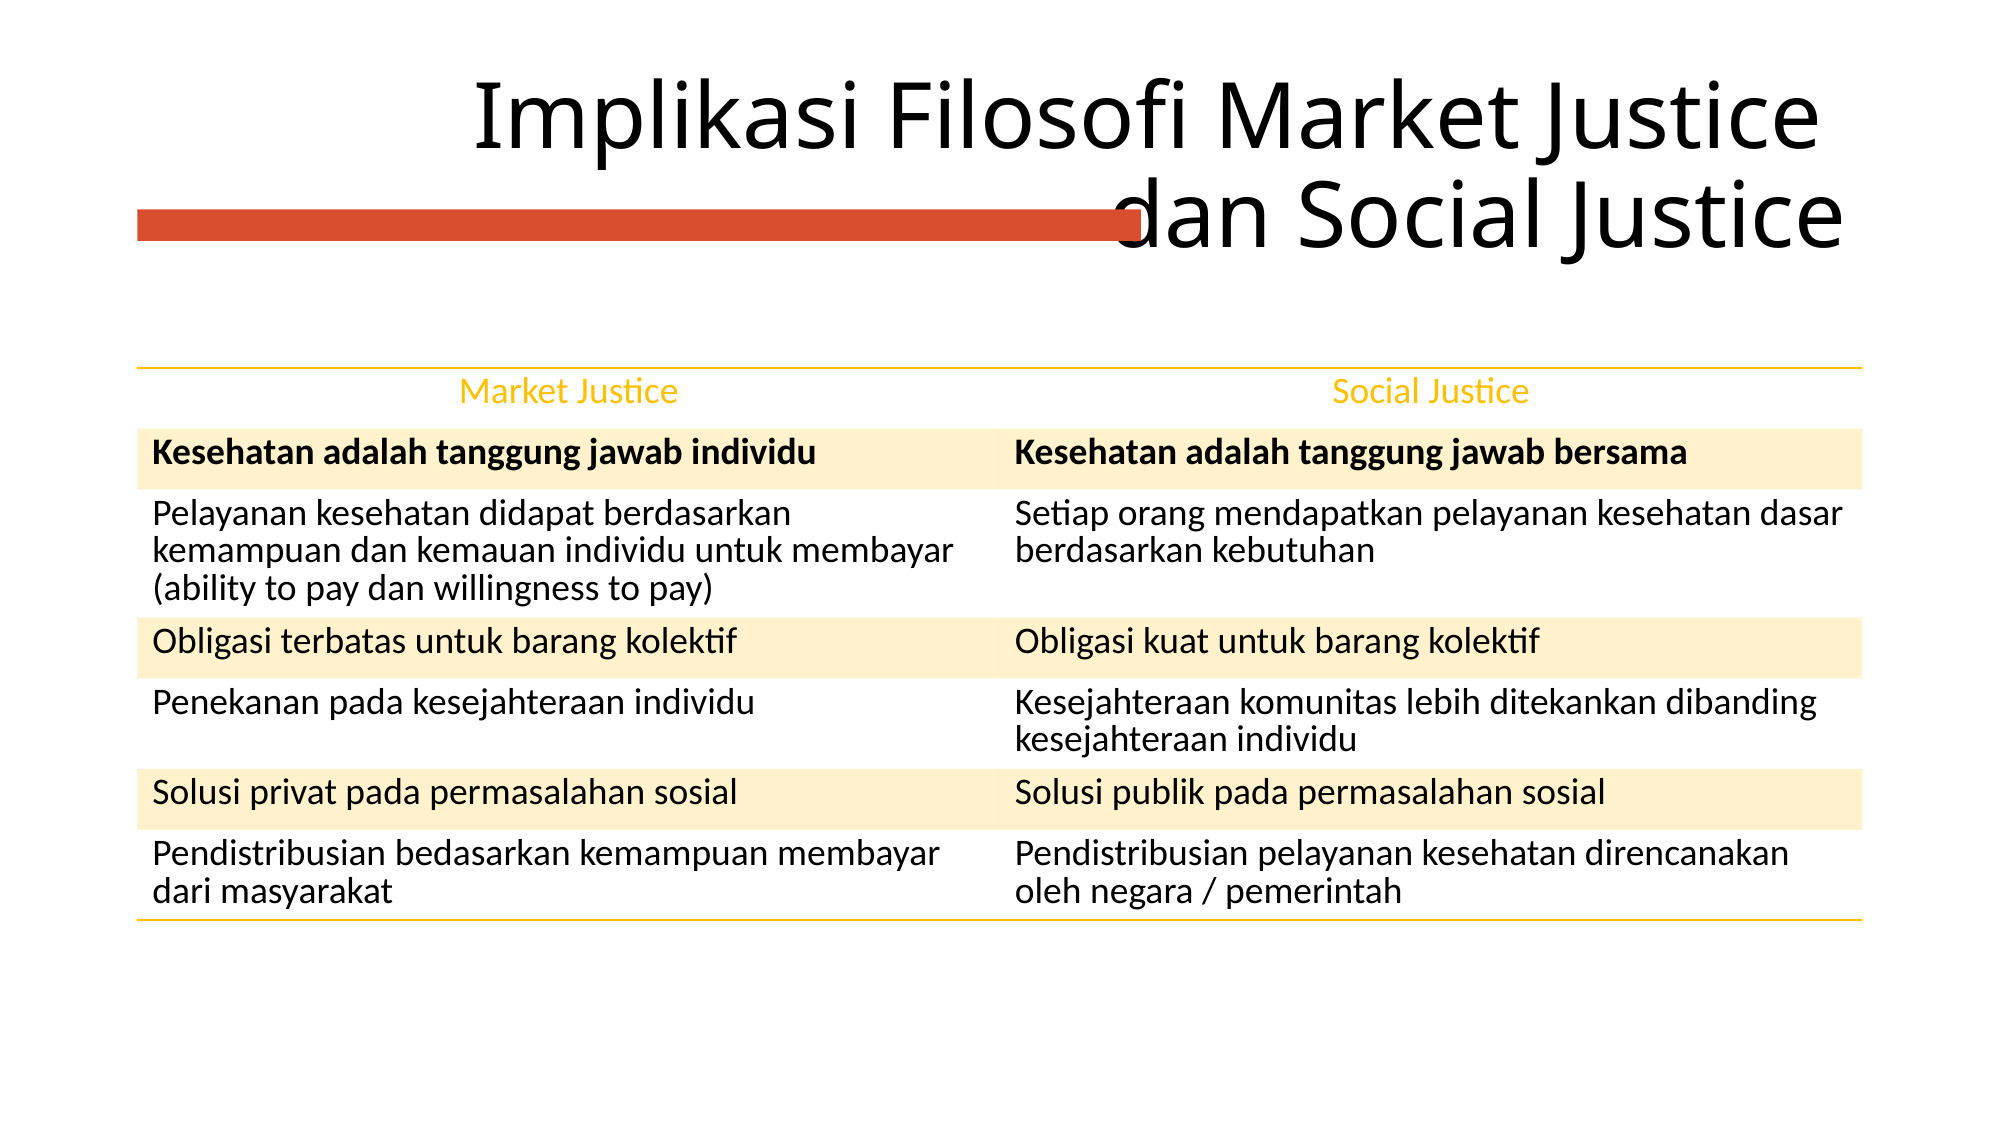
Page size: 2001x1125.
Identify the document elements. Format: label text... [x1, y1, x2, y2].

table_cell Pendistribusian bedasarkan kemampuan membayar dari masyarakat [137, 830, 1000, 919]
table_cell Obligasi terbatas untuk barang kolektif [137, 618, 1000, 678]
table_cell Pelayanan kesehatan didapat berdasarkan kemampuan dan kemauan individu untuk membayar (ability to pay dan willingness to pay) [137, 489, 1000, 618]
title Implikasi Filosofi Market Justice dan Social Justice [137, 59, 1863, 278]
table_cell Kesehatan adalah tanggung jawab bersama [1000, 429, 1862, 489]
table_header Social Justice [1000, 369, 1862, 429]
table_cell Pendistribusian pelayanan kesehatan direncanakan oleh negara / pemerintah [1000, 830, 1862, 919]
table_cell Solusi publik pada permasalahan sosial [1000, 769, 1862, 830]
text_box [136, 208, 1142, 242]
table_cell Setiap orang mendapatkan pelayanan kesehatan dasar berdasarkan kebutuhan [1000, 489, 1862, 618]
table_header Market Justice [137, 369, 1000, 429]
table_cell Obligasi kuat untuk barang kolektif [1000, 618, 1862, 678]
table_cell Kesejahteraan komunitas lebih ditekankan dibanding kesejahteraan individu [1000, 678, 1862, 769]
table_cell Kesehatan adalah tanggung jawab individu [137, 429, 1000, 489]
table_cell Solusi privat pada permasalahan sosial [137, 769, 1000, 830]
table_cell Penekanan pada kesejahteraan individu [137, 678, 1000, 769]
